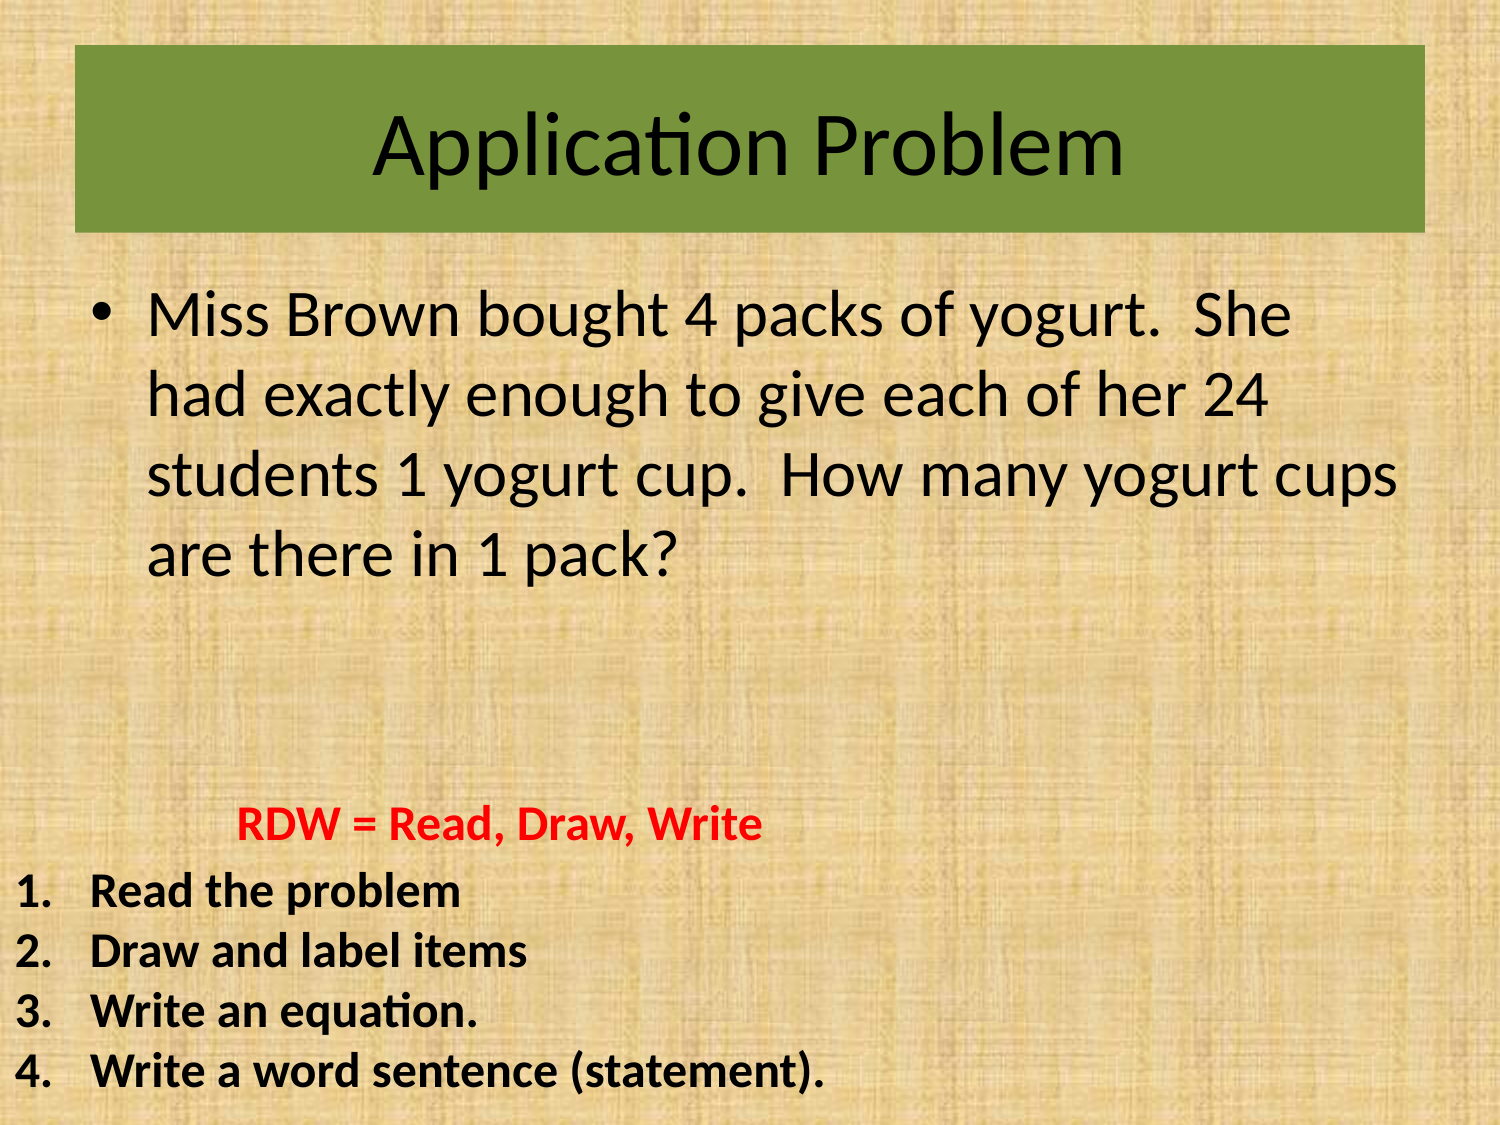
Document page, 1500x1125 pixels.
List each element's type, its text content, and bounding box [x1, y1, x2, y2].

title Application Problem [75, 45, 1425, 233]
list Miss Brown bought 4 packs of yogurt. She had exactly enough to give each of her 24 students 1 yogurt cup. How many yogurt cups are there in 1 pack? [75, 262, 1425, 1005]
picture [0, 0, 1500, 1125]
text_box RDW = Read, Draw, Write Read the problem Draw and label items Write an equation. Write a word sentence (statement). [0, 750, 982, 1105]
